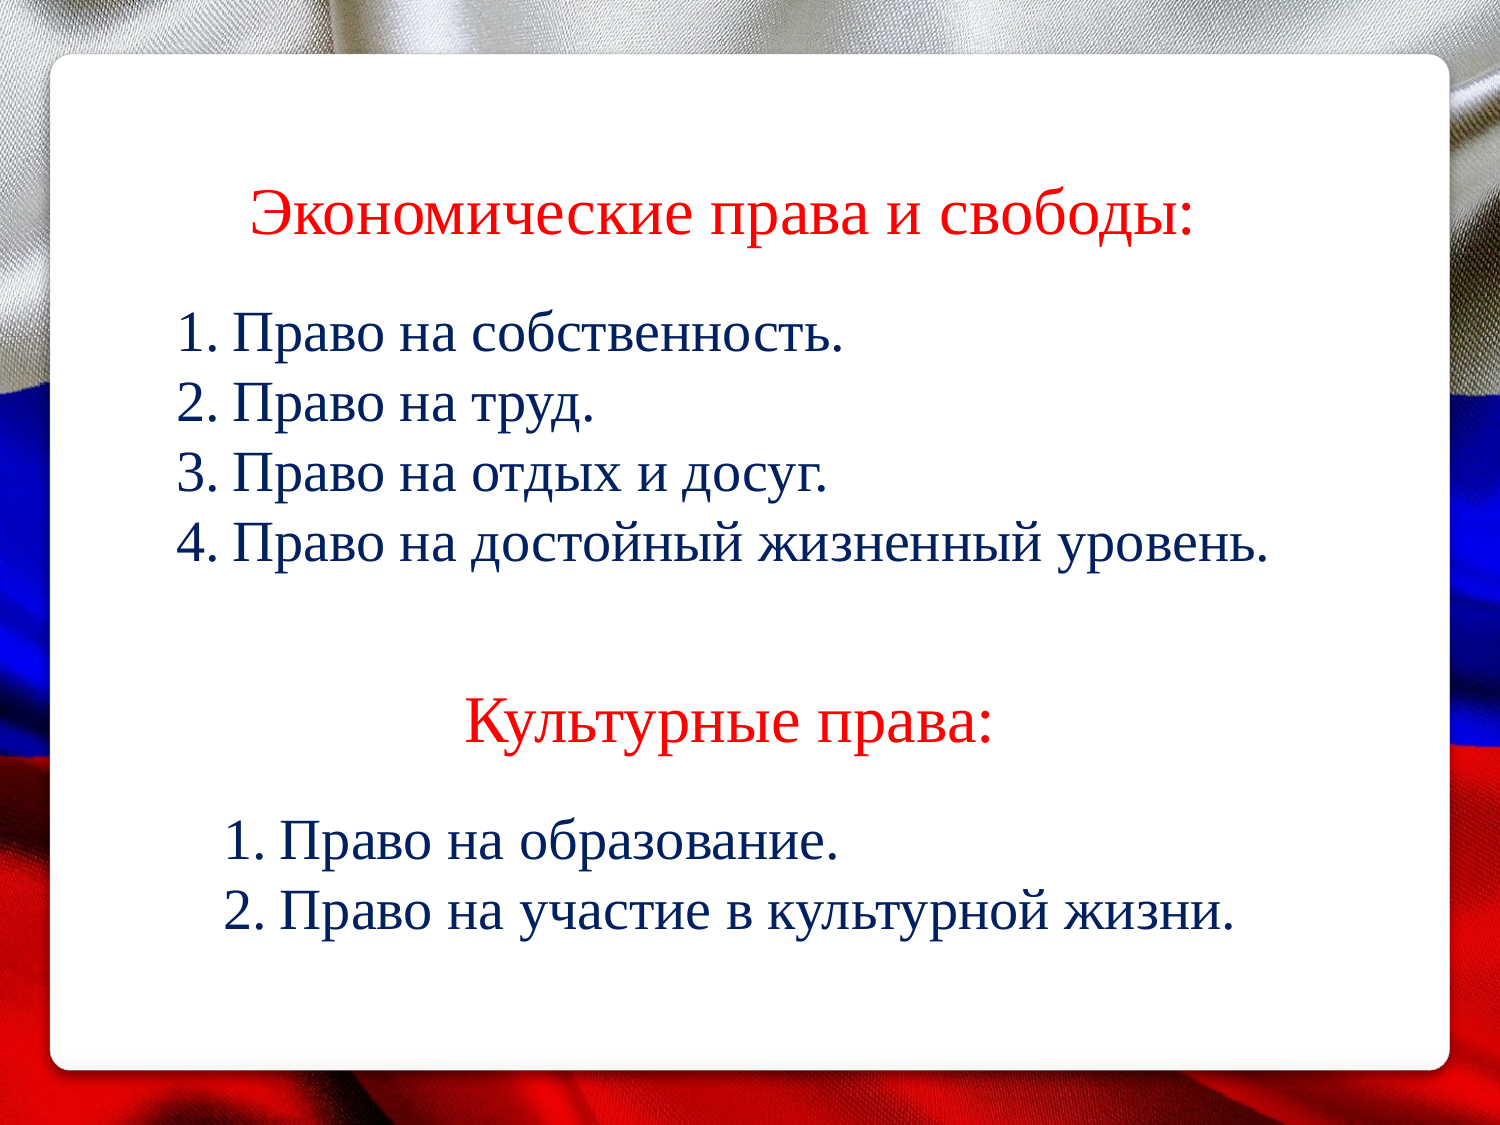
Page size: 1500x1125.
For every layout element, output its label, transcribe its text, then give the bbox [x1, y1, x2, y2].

text_box Культурные права: Право на образование. Право на участие в культурной жизни. [208, 668, 1252, 949]
picture [0, 0, 1500, 1125]
text_box Экономические права и свободы: Право на собственность. Право на труд. Право на отдых и досуг. Право на достойный жизненный уровень. [161, 160, 1286, 581]
